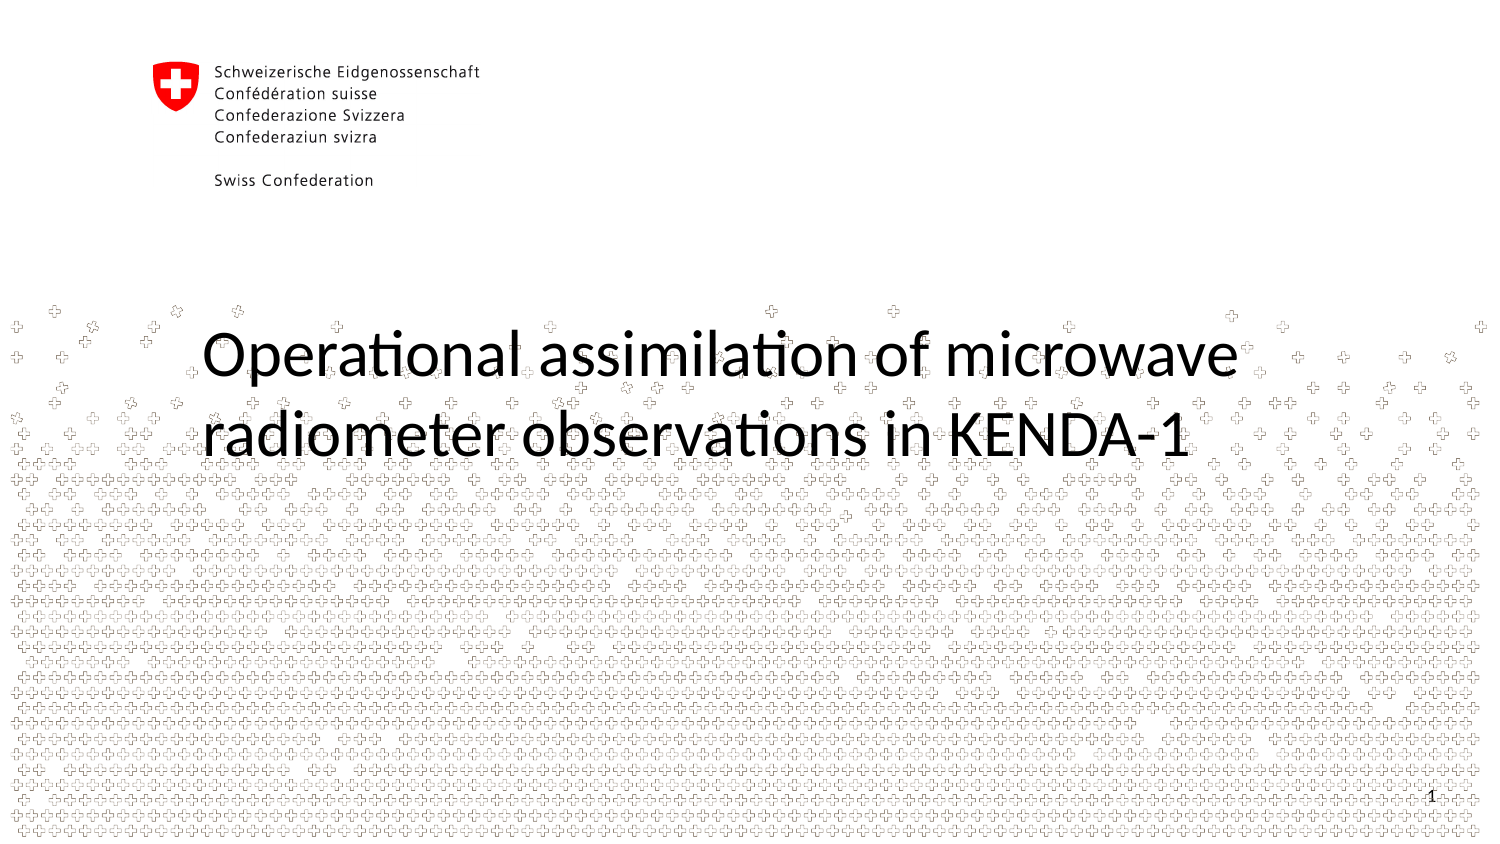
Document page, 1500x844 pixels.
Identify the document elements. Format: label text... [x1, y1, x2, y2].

picture [10, 305, 1487, 837]
title Operational assimilation of microwave radiometer observations in KENDA-1 [188, 302, 1438, 572]
